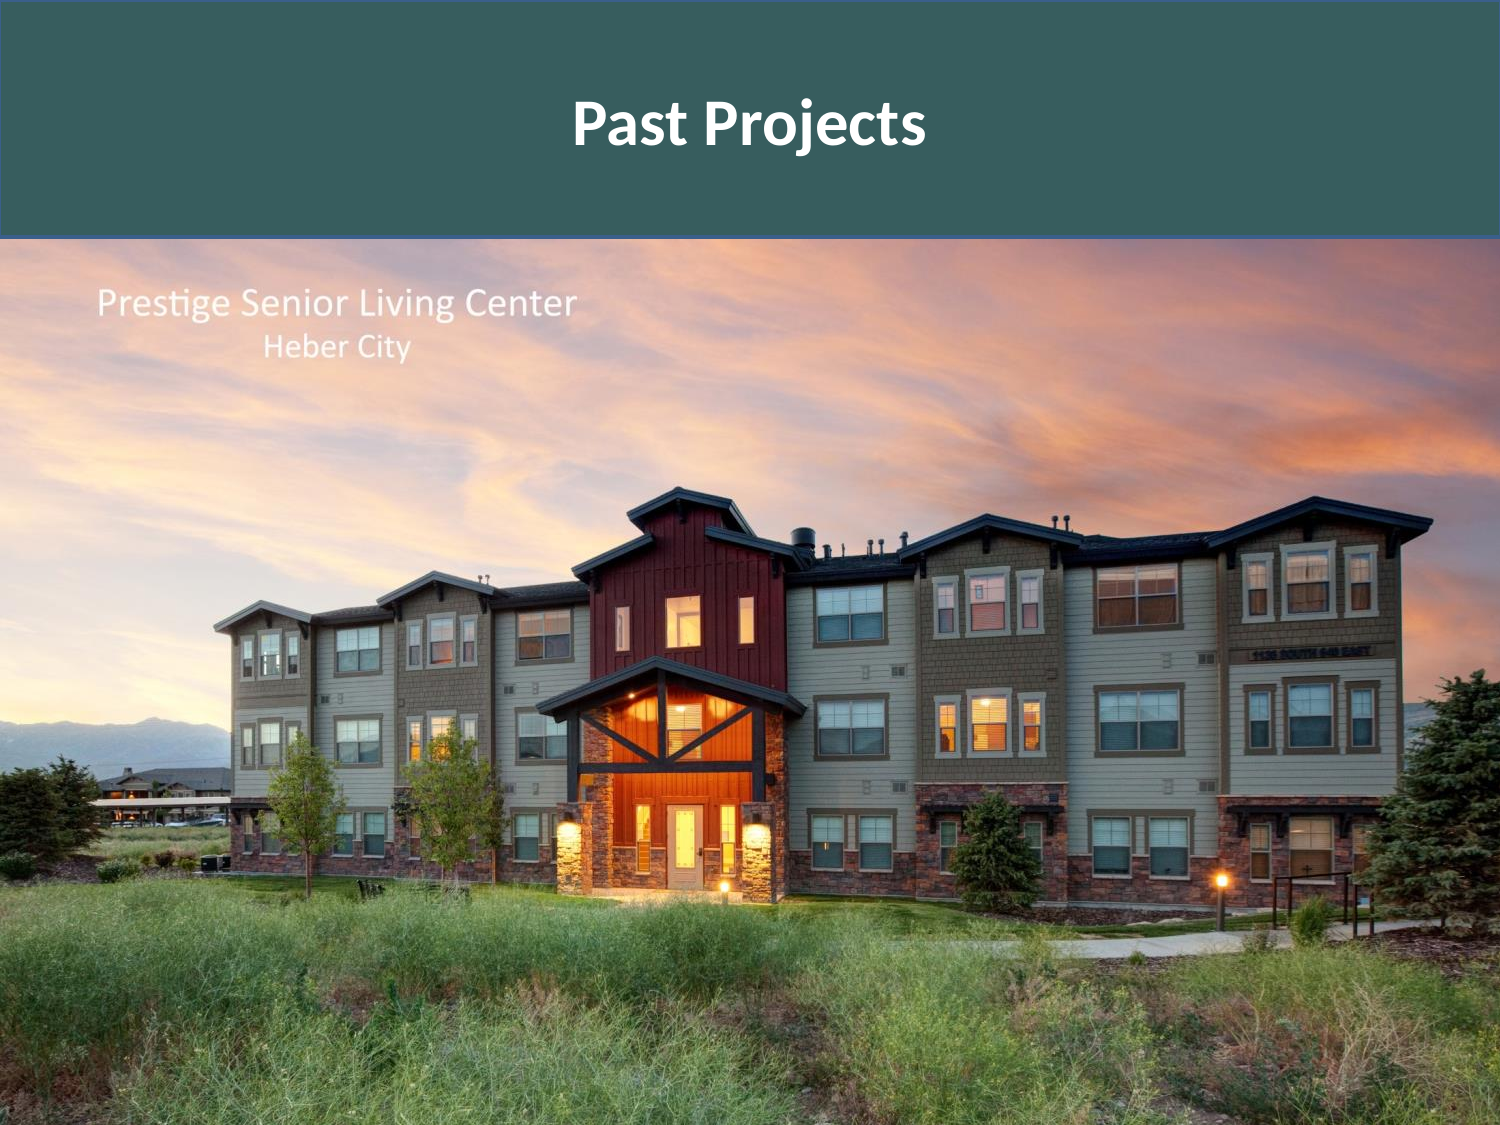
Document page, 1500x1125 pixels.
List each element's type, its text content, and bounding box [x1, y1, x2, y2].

text_box Past Projects [0, 0, 1500, 199]
picture [0, 199, 1500, 1125]
